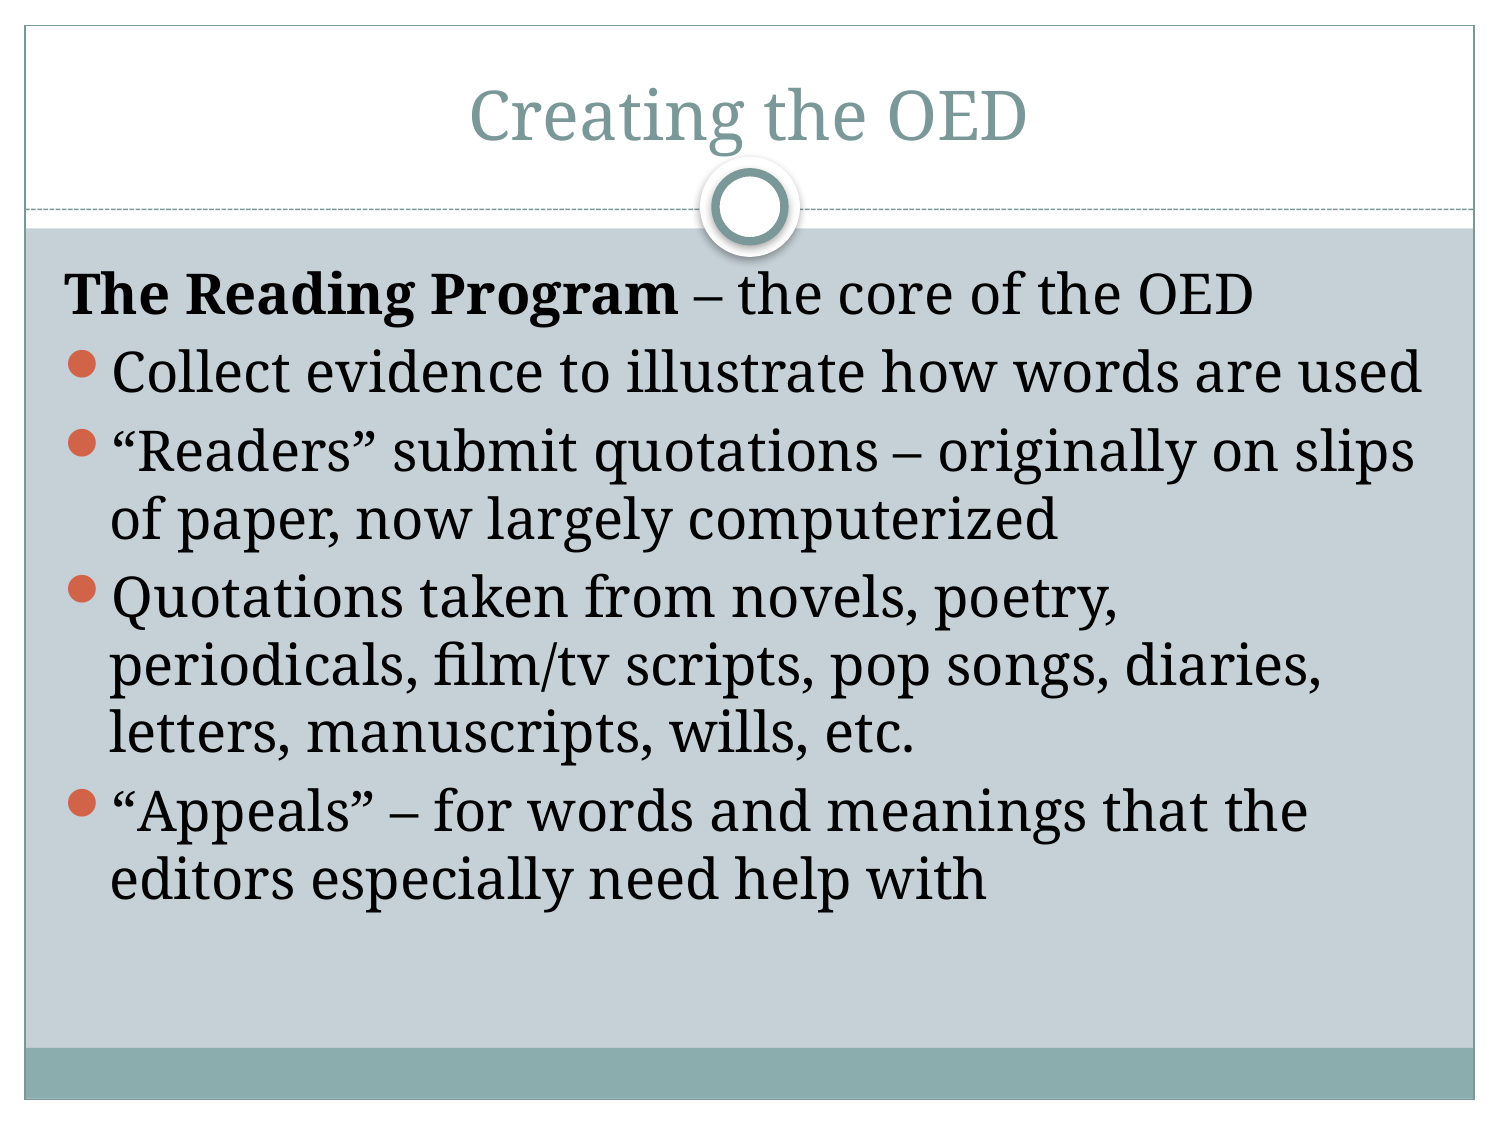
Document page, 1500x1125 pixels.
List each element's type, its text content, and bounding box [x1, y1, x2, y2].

list The Reading Program – the core of the OED Collect evidence to illustrate how words are used “Readers” submit quotations – originally on slips of paper, now largely computerized Quotations taken from novels, poetry, periodicals, film/tv scripts, pop songs, diaries, letters, manuscripts, wills, etc. “Appeals” – for words and meanings that the editors especially need help with [49, 250, 1445, 1001]
title Creating the OED [49, 37, 1450, 162]
